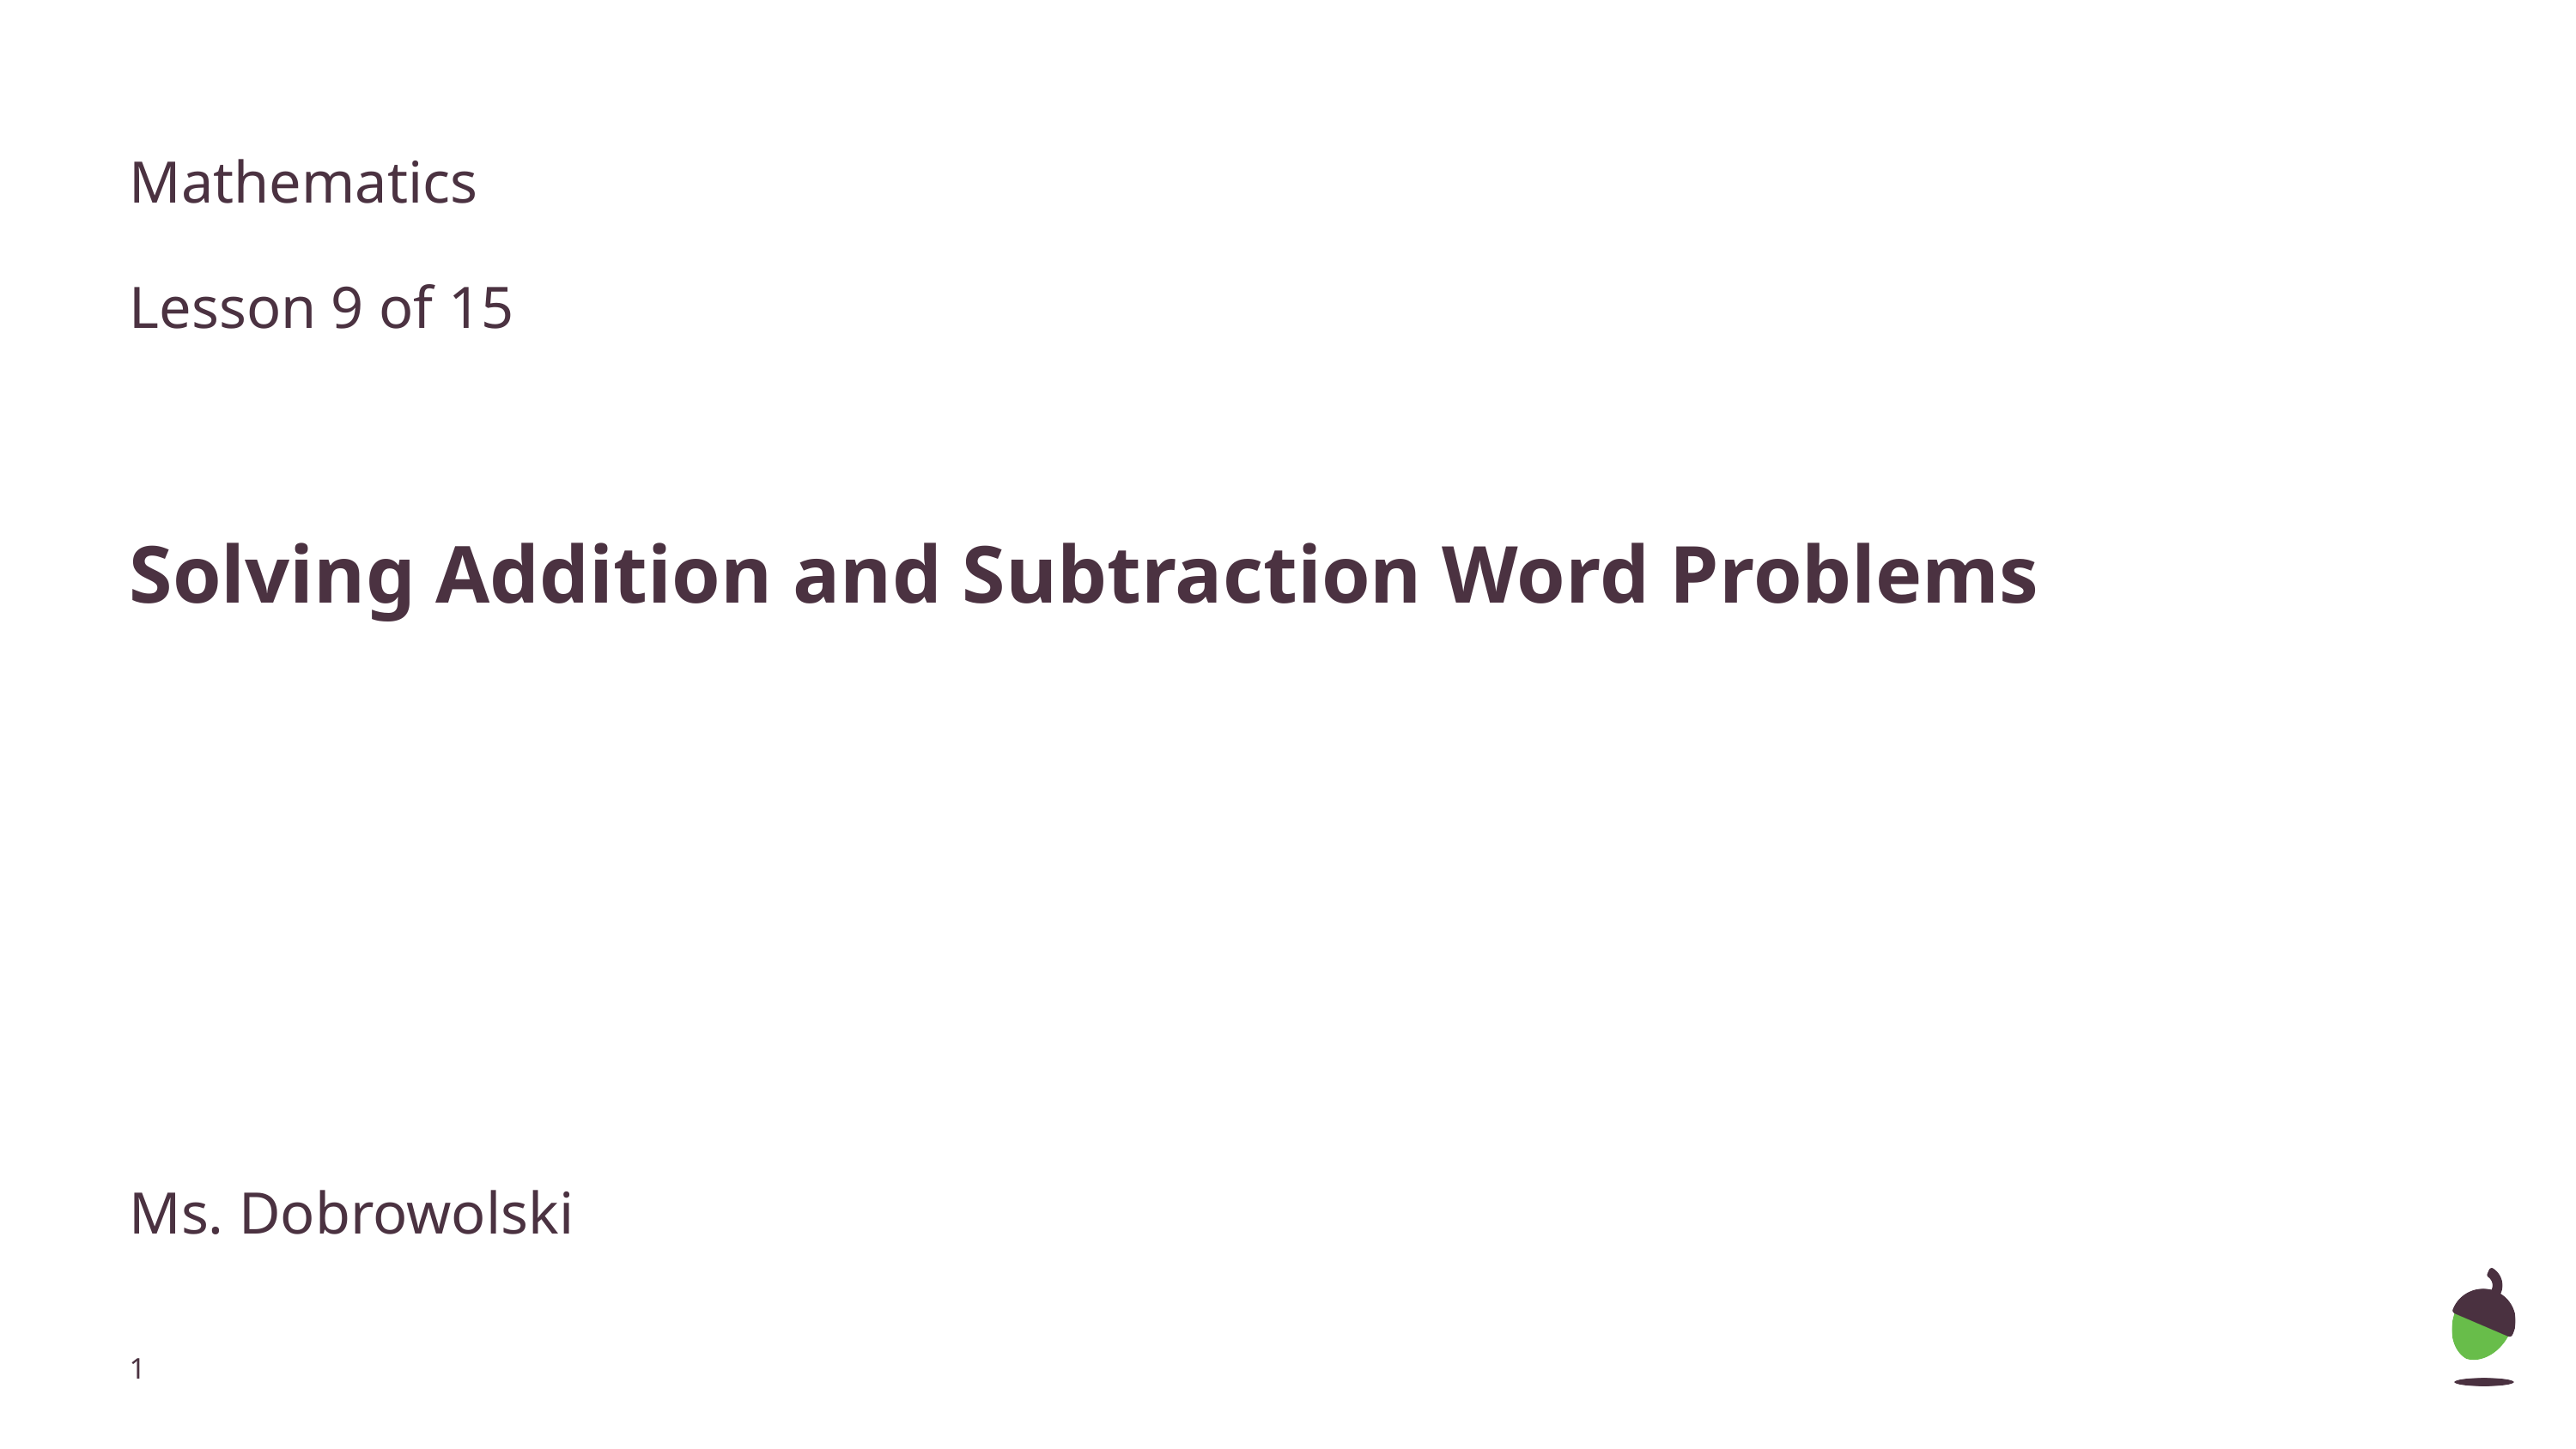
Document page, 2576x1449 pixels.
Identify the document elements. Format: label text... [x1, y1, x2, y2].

title Solving Addition and Subtraction Word Problems [129, 510, 2447, 971]
slide_number ‹#› [129, 1349, 332, 1401]
subtitle Mathematics Lesson 9 of 15 [129, 124, 2447, 349]
subtitle Ms. Dobrowolski [129, 1155, 1242, 1331]
picture [2451, 1268, 2516, 1386]
